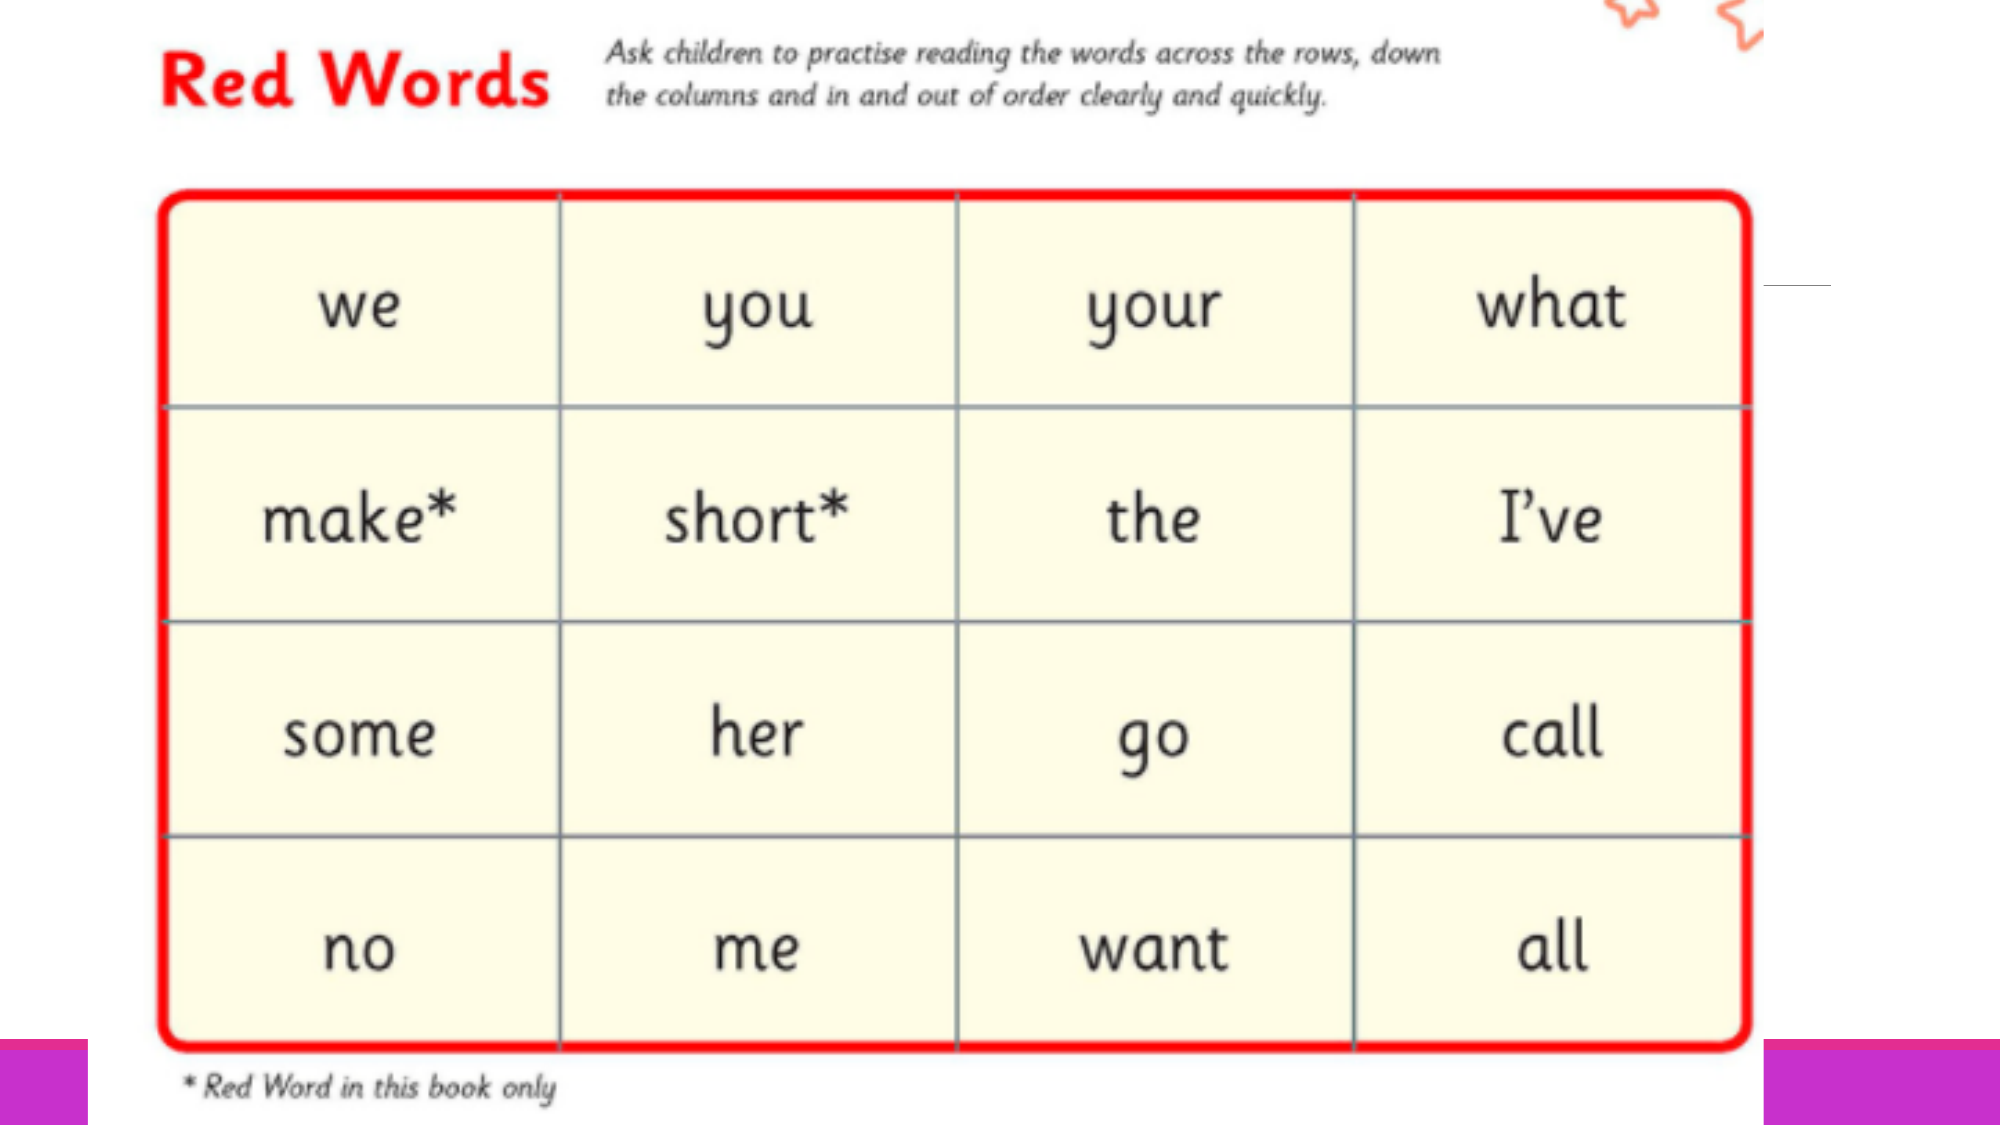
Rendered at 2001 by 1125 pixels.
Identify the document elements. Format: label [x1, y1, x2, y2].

picture [87, 0, 1765, 1125]
